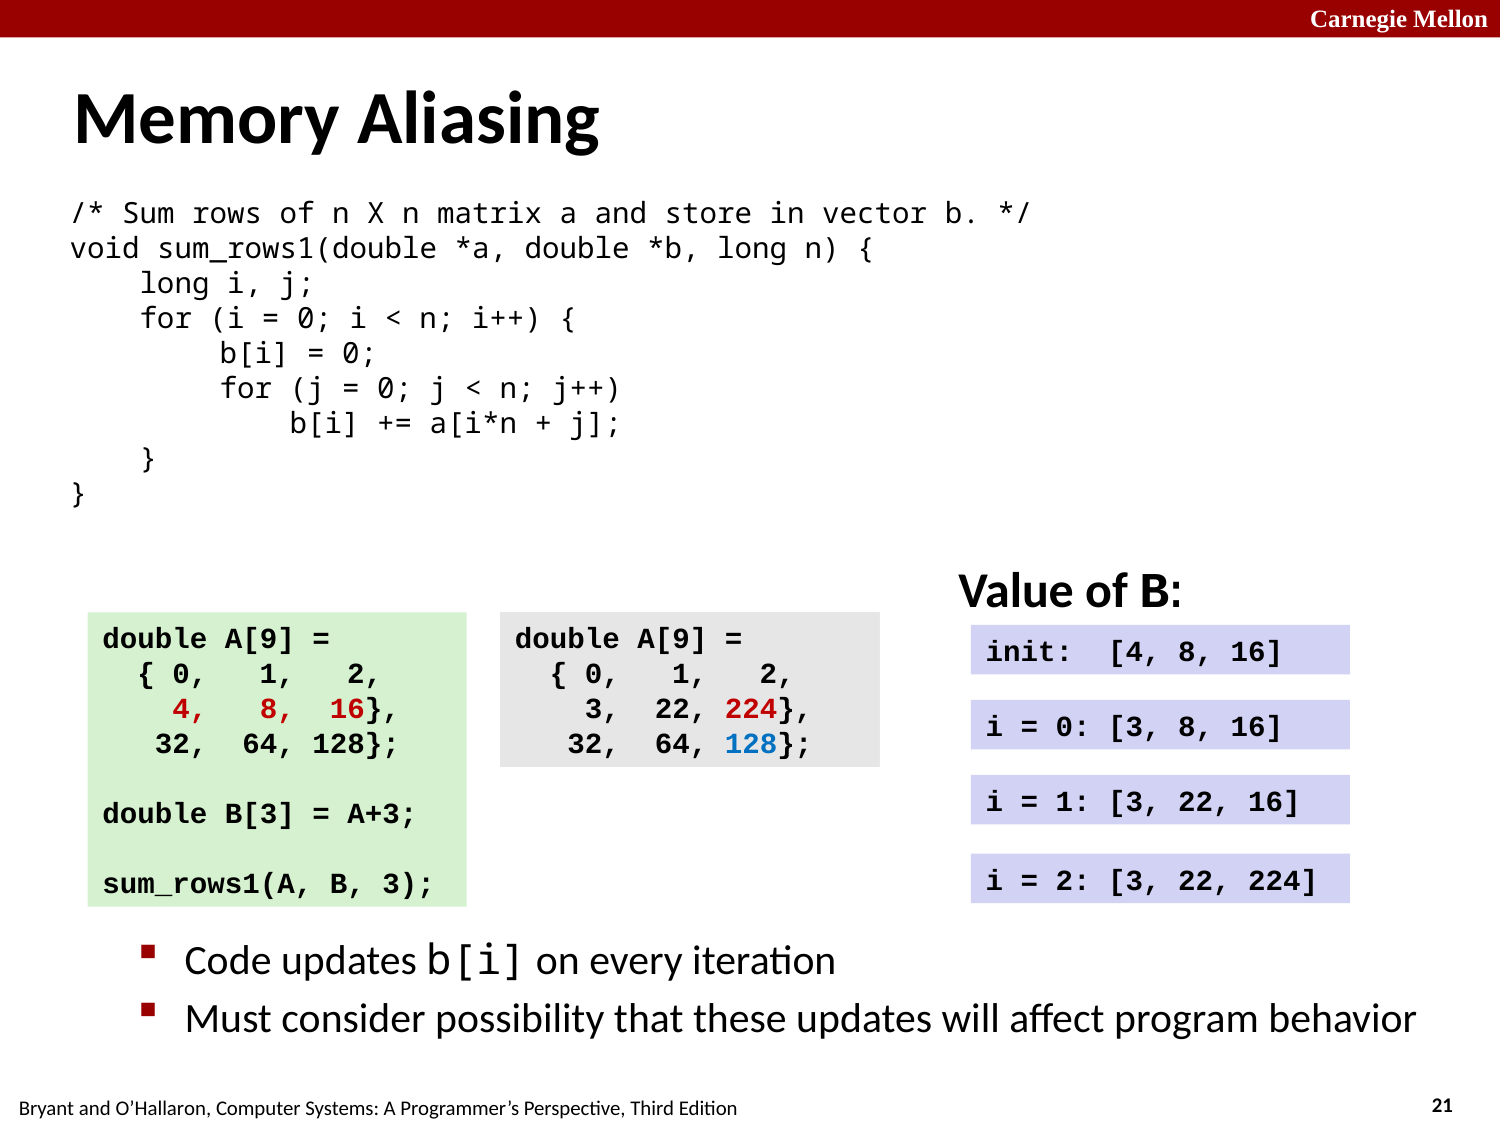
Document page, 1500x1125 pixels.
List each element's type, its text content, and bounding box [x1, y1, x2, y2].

title Memory Aliasing [58, 50, 1305, 176]
text_box double A[9] = { 0, 1, 2, 3, 22, 224}, 32, 64, 128}; [500, 612, 880, 767]
list Code updates b[i] on every iteration Must consider possibility that these updates will affect program behavior [47, 924, 1476, 1058]
text_box i = 2: [3, 22, 224] [970, 853, 1350, 904]
text_box Value of B: [950, 549, 1191, 625]
text_box i = 1: [3, 22, 16] [970, 774, 1350, 825]
text_box /* Sum rows of n X n matrix a and store in vector b. */ void sum_rows1(double *a, double *b, long n) { long i, j; for (i = 0; i < n; i++) { b[i] = 0; for (j = 0; j < n; j++) b[i] += a[i*n + j]; } } [54, 187, 1047, 517]
text_box init: [4, 8, 16] [970, 624, 1350, 675]
text_box double A[9] = { 0, 1, 2, 4, 8, 16}, 32, 64, 128}; double B[3] = A+3; sum_rows1(A, B, 3); [87, 612, 467, 907]
text_box i = 0: [3, 8, 16] [970, 699, 1350, 750]
